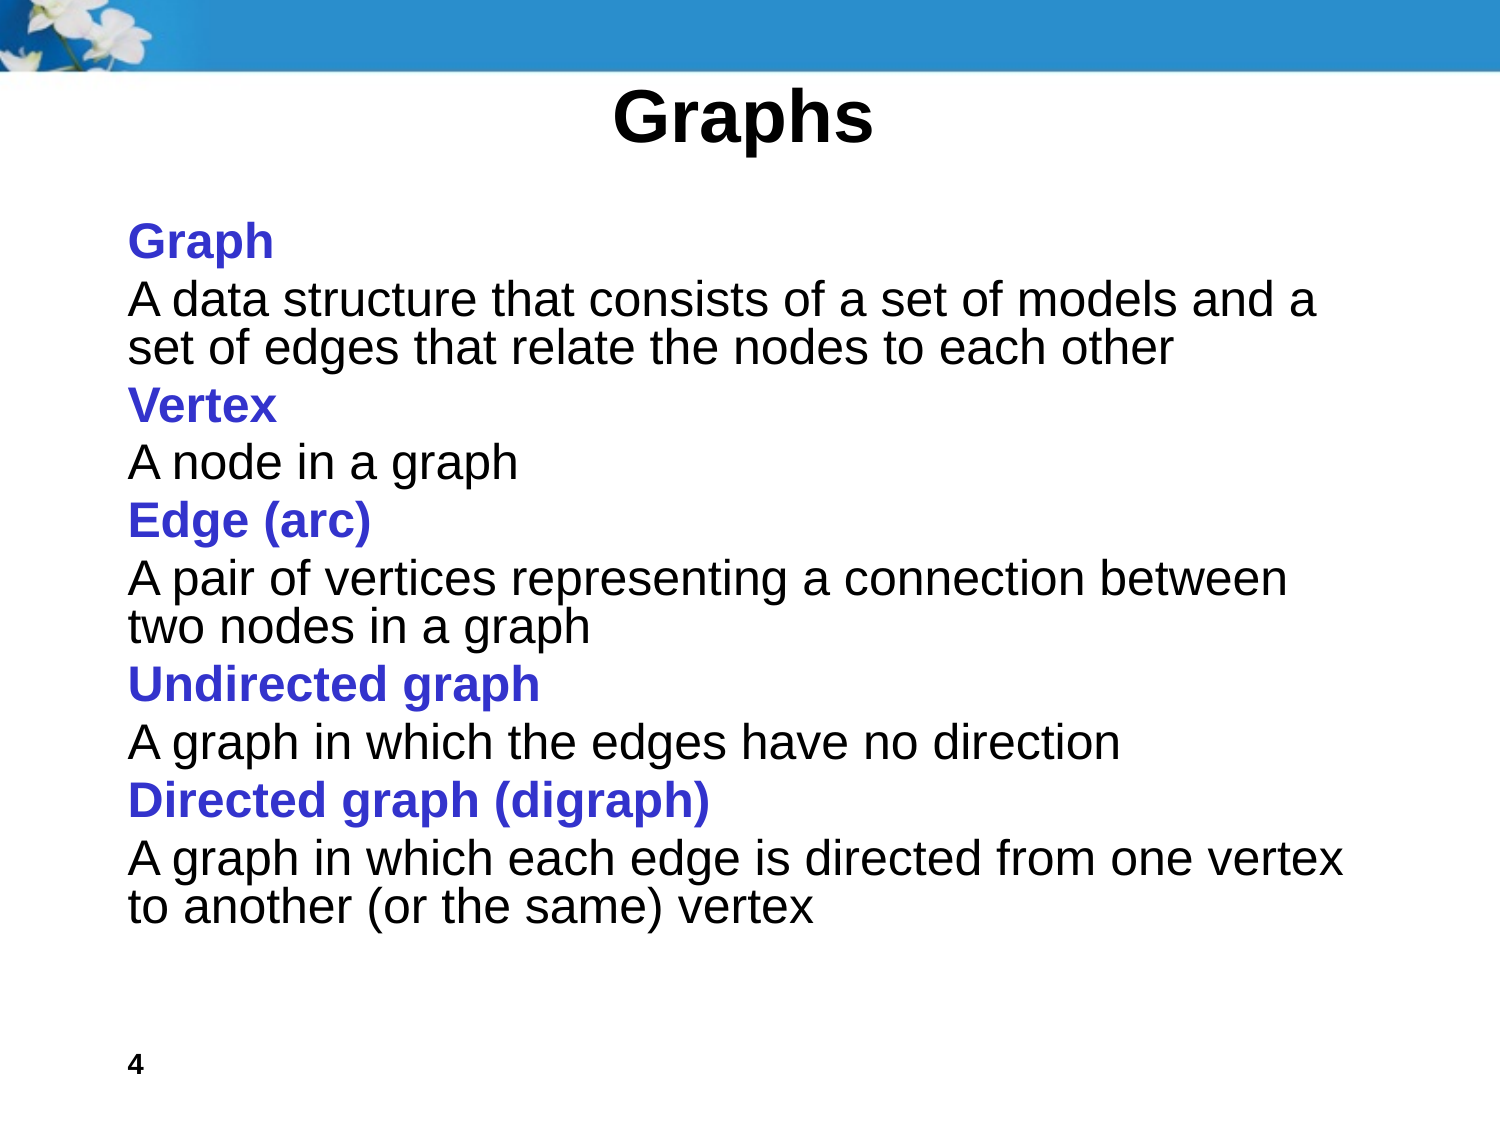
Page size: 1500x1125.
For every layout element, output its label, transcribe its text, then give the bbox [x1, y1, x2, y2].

title Graphs [149, 49, 1338, 176]
picture [0, 0, 1500, 1125]
slide_number 4 [112, 1024, 201, 1101]
list Graph A data structure that consists of a set of models and a set of edges that relate the nodes to each other Vertex A node in a graph Edge (arc) A pair of vertices representing a connection between two nodes in a graph Undirected graph A graph in which the edges have no direction Directed graph (digraph) A graph in which each edge is directed from one vertex to another (or the same) vertex [112, 212, 1388, 988]
